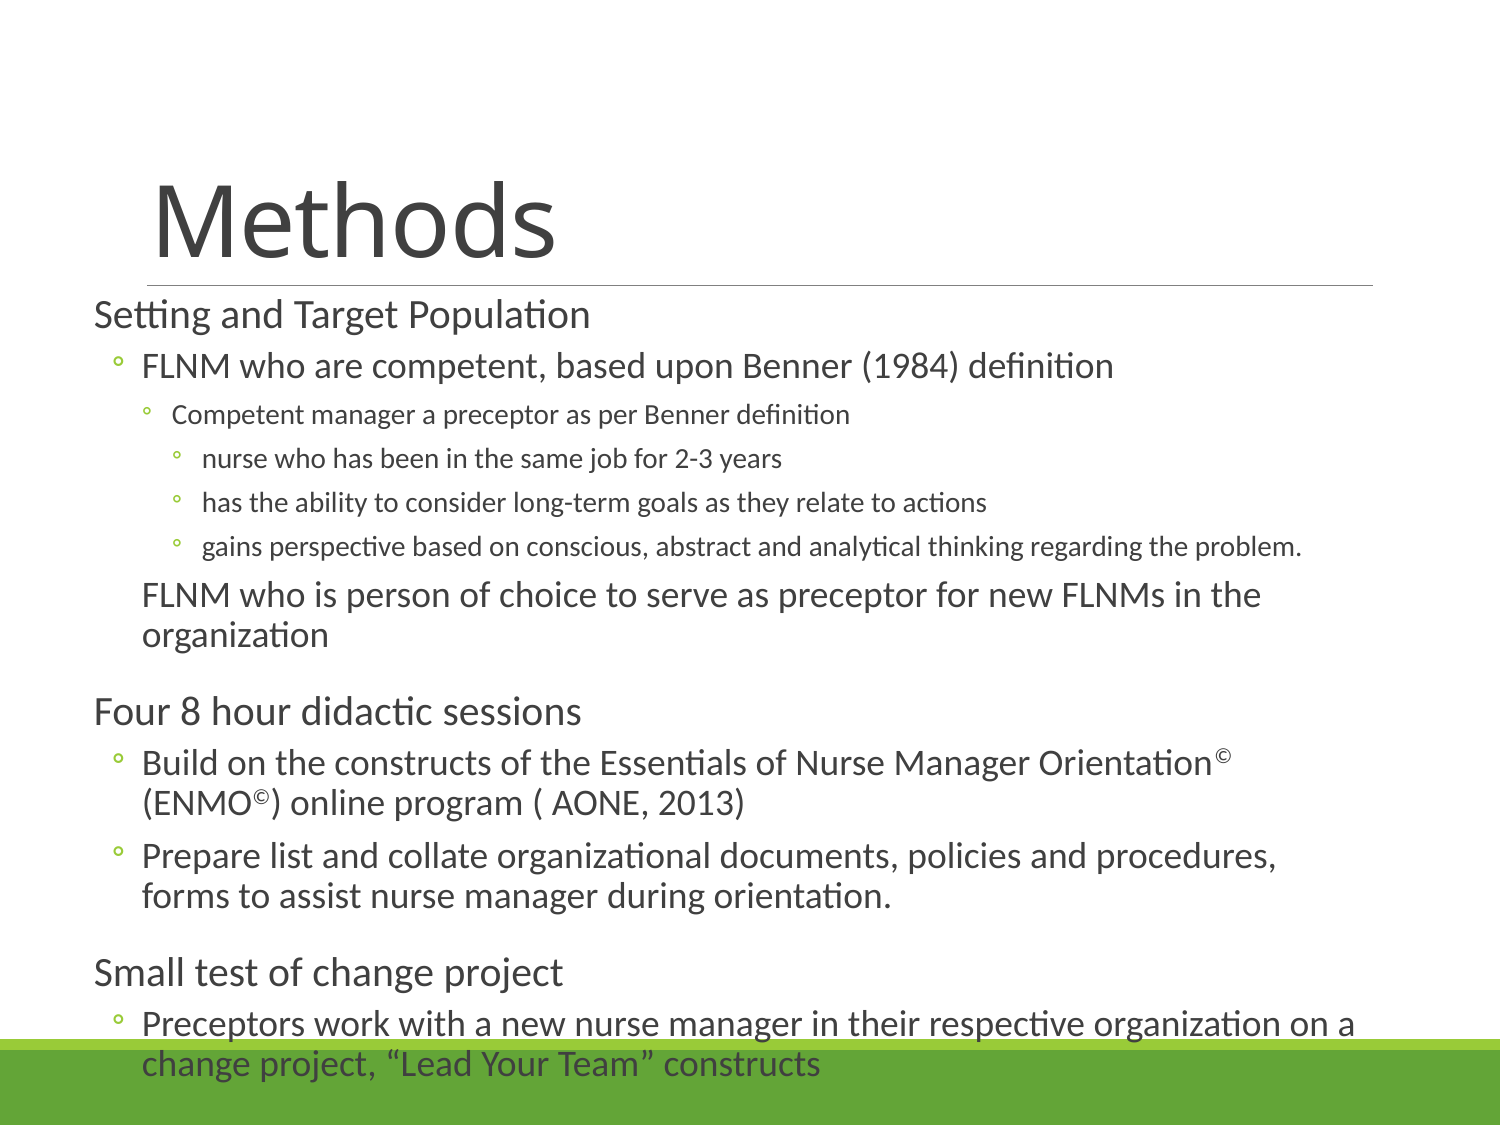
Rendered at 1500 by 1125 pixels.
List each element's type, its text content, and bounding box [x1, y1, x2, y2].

list Setting and Target Population FLNM who are competent, based upon Benner (1984) definition Competent manager a preceptor as per Benner definition nurse who has been in the same job for 2-3 years has the ability to consider long-term goals as they relate to actions gains perspective based on conscious, abstract and analytical thinking regarding the problem. FLNM who is person of choice to serve as preceptor for new FLNMs in the organization Four 8 hour didactic sessions Build on the constructs of the Essentials of Nurse Manager Orientation© (ENMO©) online program ( AONE, 2013) Prepare list and collate organizational documents, policies and procedures, forms to assist nurse manager during orientation. Small test of change project Preceptors work with a new nurse manager in their respective organization on a change project, “Lead Your Team” constructs [78, 285, 1373, 1125]
title Methods [135, 47, 1373, 285]
